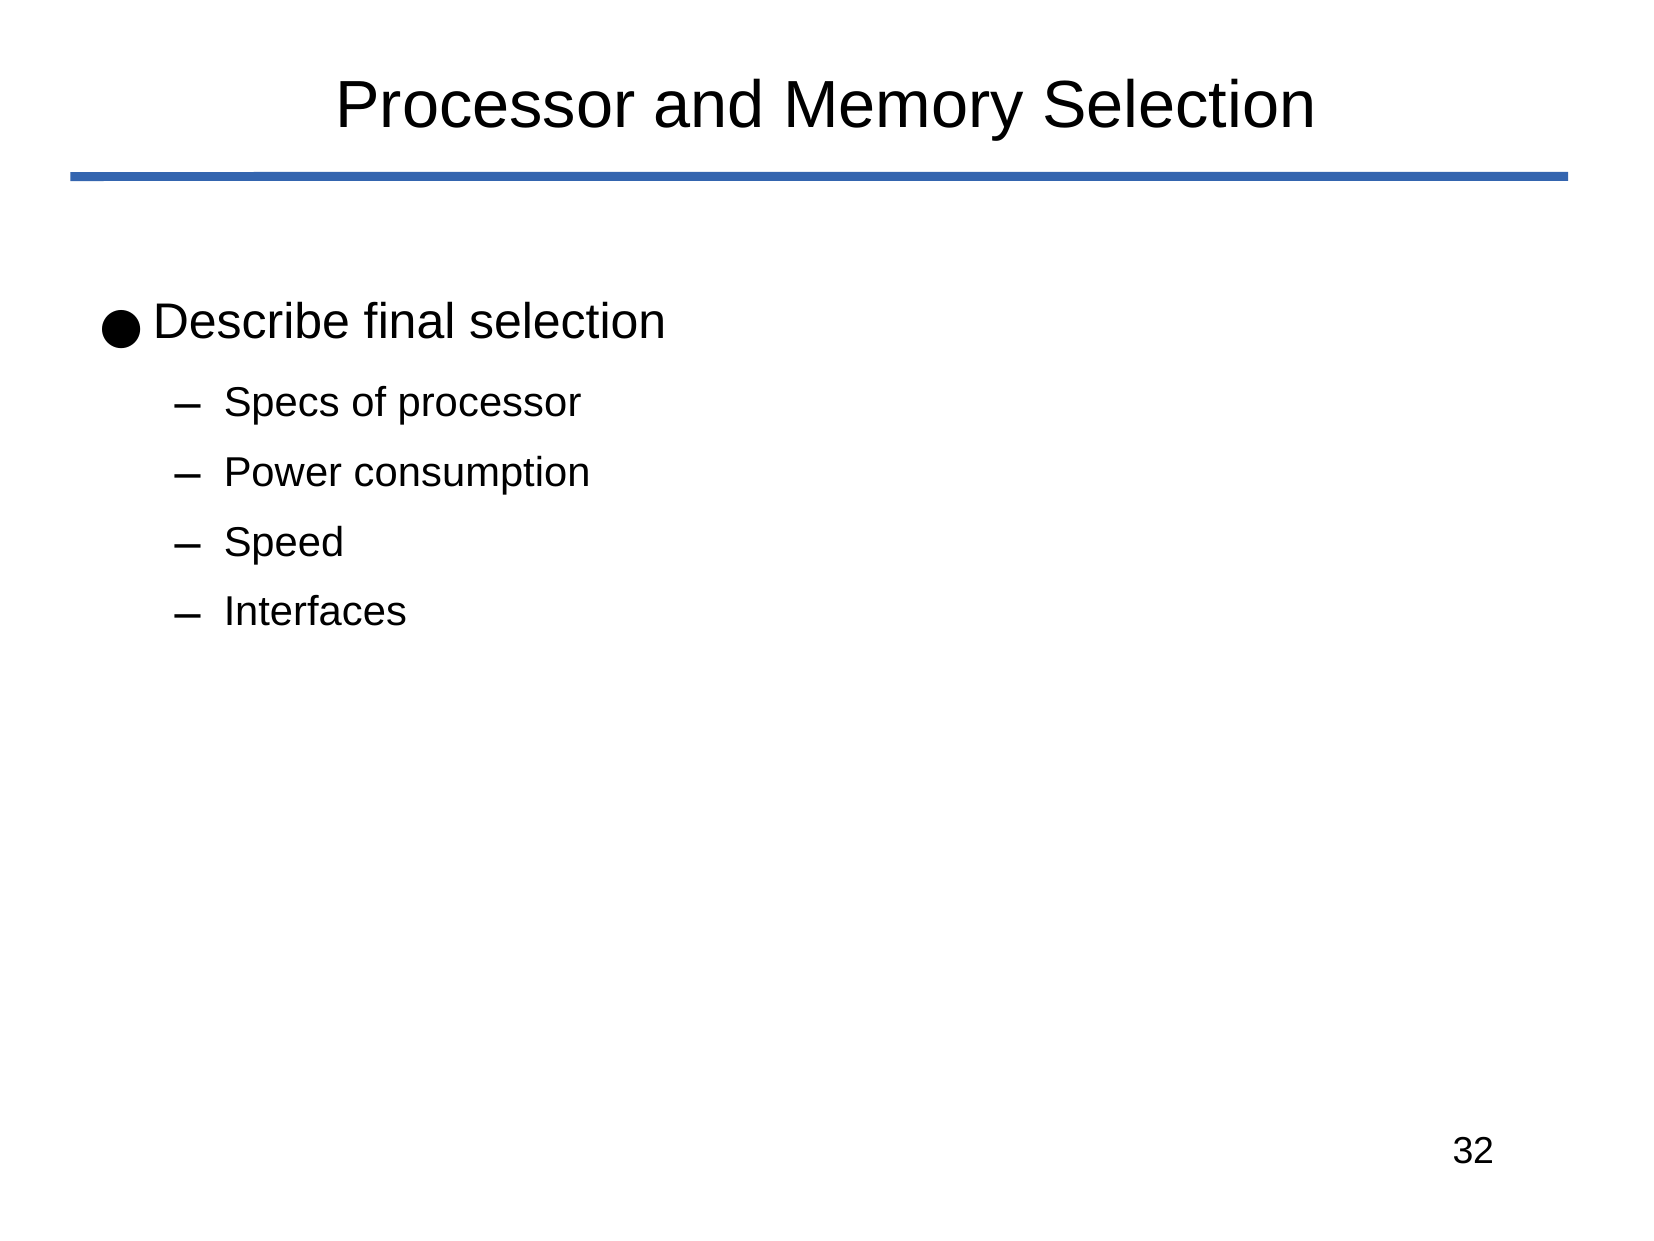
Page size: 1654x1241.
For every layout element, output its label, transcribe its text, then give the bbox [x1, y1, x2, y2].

slide_number ‹#› [1452, 1129, 1571, 1215]
list Describe final selection Specs of processor Power consumption Speed Interfaces [82, 290, 1570, 1109]
title Processor and Memory Selection [82, 49, 1570, 157]
